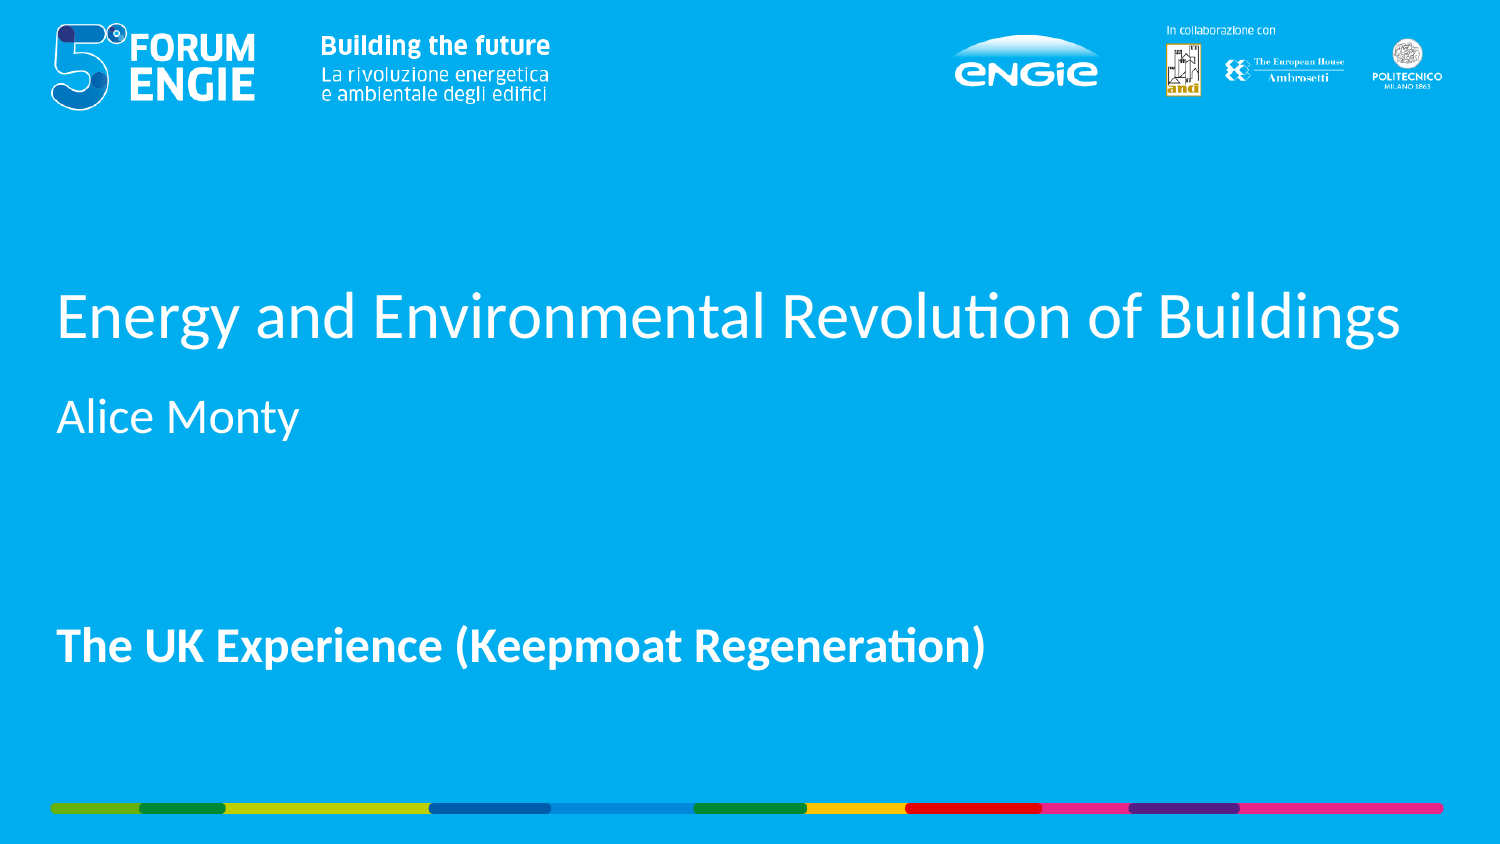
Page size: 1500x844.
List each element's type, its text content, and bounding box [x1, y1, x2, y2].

picture [527, 40, 535, 54]
picture [1393, 39, 1422, 68]
picture [233, 68, 254, 100]
picture [394, 40, 404, 54]
picture [1226, 60, 1233, 80]
picture [487, 40, 497, 54]
picture [1068, 63, 1097, 86]
picture [132, 34, 148, 60]
picture [323, 37, 335, 54]
picture [409, 40, 420, 58]
picture [219, 68, 225, 100]
picture [989, 64, 1017, 85]
picture [189, 68, 212, 101]
picture [501, 37, 508, 54]
picture [455, 40, 466, 54]
picture [958, 36, 1095, 55]
picture [340, 40, 351, 54]
picture [1236, 60, 1243, 74]
picture [1130, 293, 1141, 298]
picture [323, 68, 330, 81]
picture [538, 40, 549, 54]
picture [131, 68, 152, 100]
picture [1167, 44, 1201, 96]
picture [57, 24, 126, 44]
picture [151, 34, 173, 61]
picture [1058, 70, 1063, 85]
picture [201, 34, 222, 61]
picture [179, 34, 197, 60]
picture [512, 40, 523, 54]
picture [430, 37, 437, 54]
text_box Energy and Environmental Revolution of Buildings Alice Monty The UK Experience (Keepmoat Regeneration) [41, 298, 1461, 818]
picture [1021, 63, 1054, 86]
picture [441, 36, 451, 54]
picture [476, 36, 484, 54]
picture [158, 68, 182, 100]
picture [52, 73, 108, 110]
picture [956, 63, 985, 86]
picture [369, 36, 381, 54]
picture [227, 34, 254, 60]
